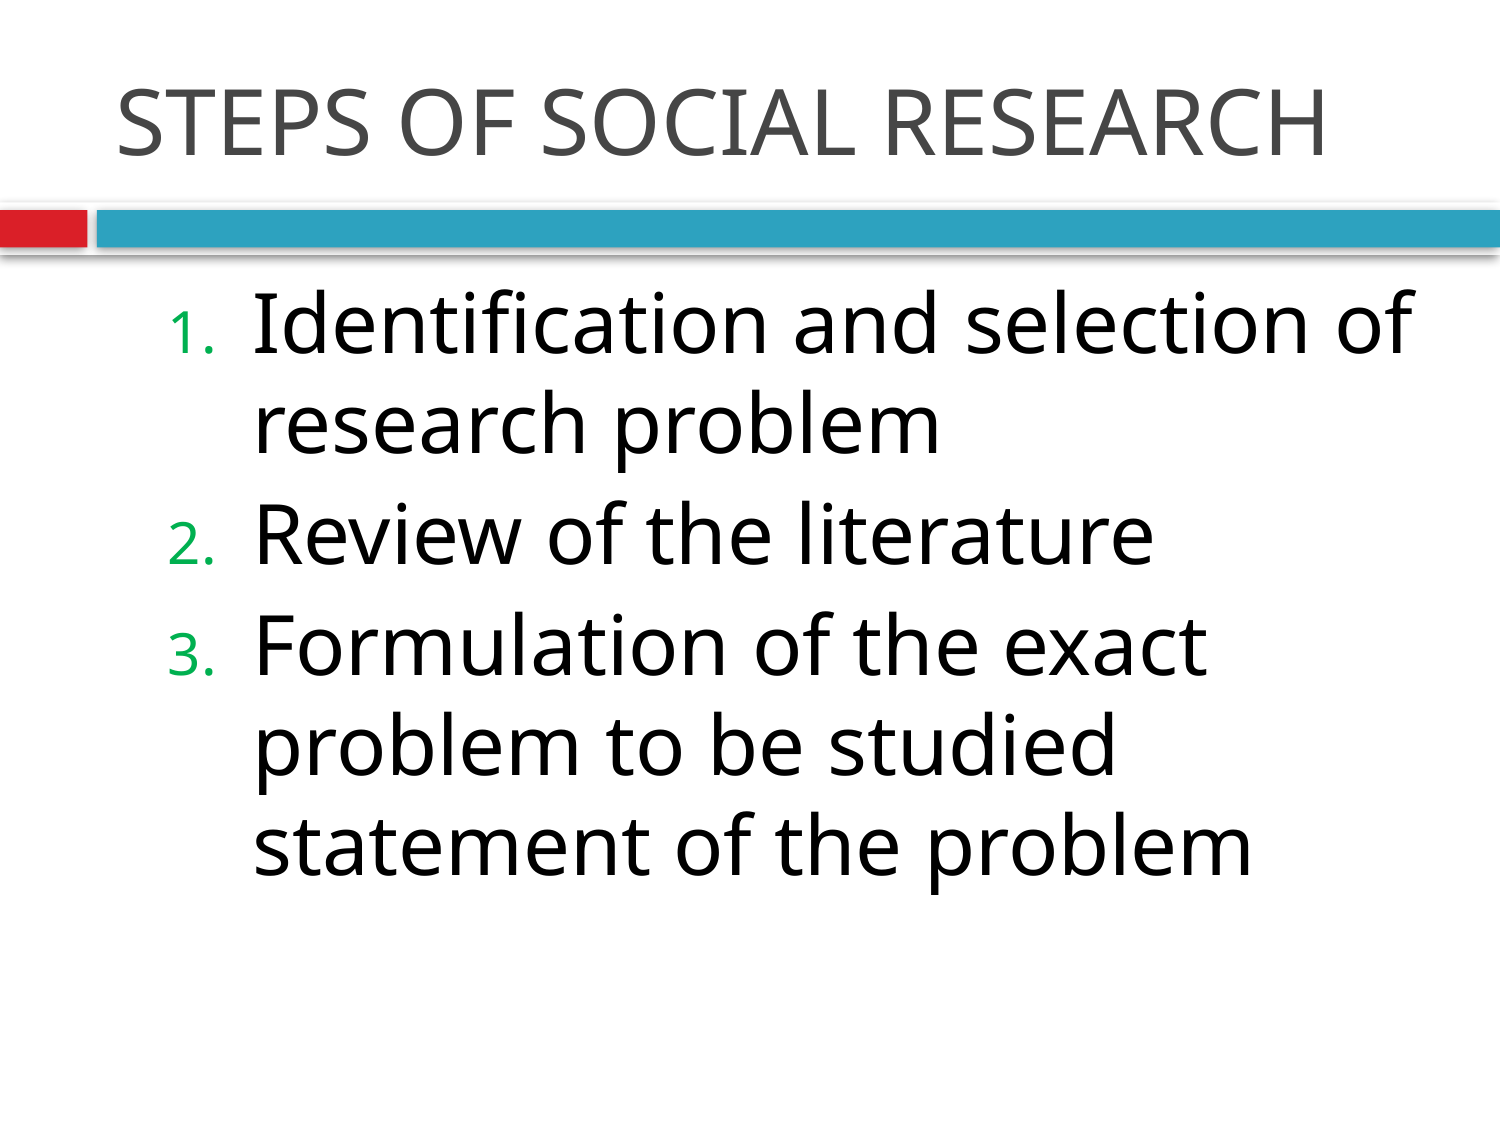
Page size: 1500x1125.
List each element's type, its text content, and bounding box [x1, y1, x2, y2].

list Identification and selection of research problem Review of the literature Formulation of the exact problem to be studied statement of the problem [100, 262, 1438, 1000]
title STEPS OF SOCIAL RESEARCH [100, 37, 1438, 200]
